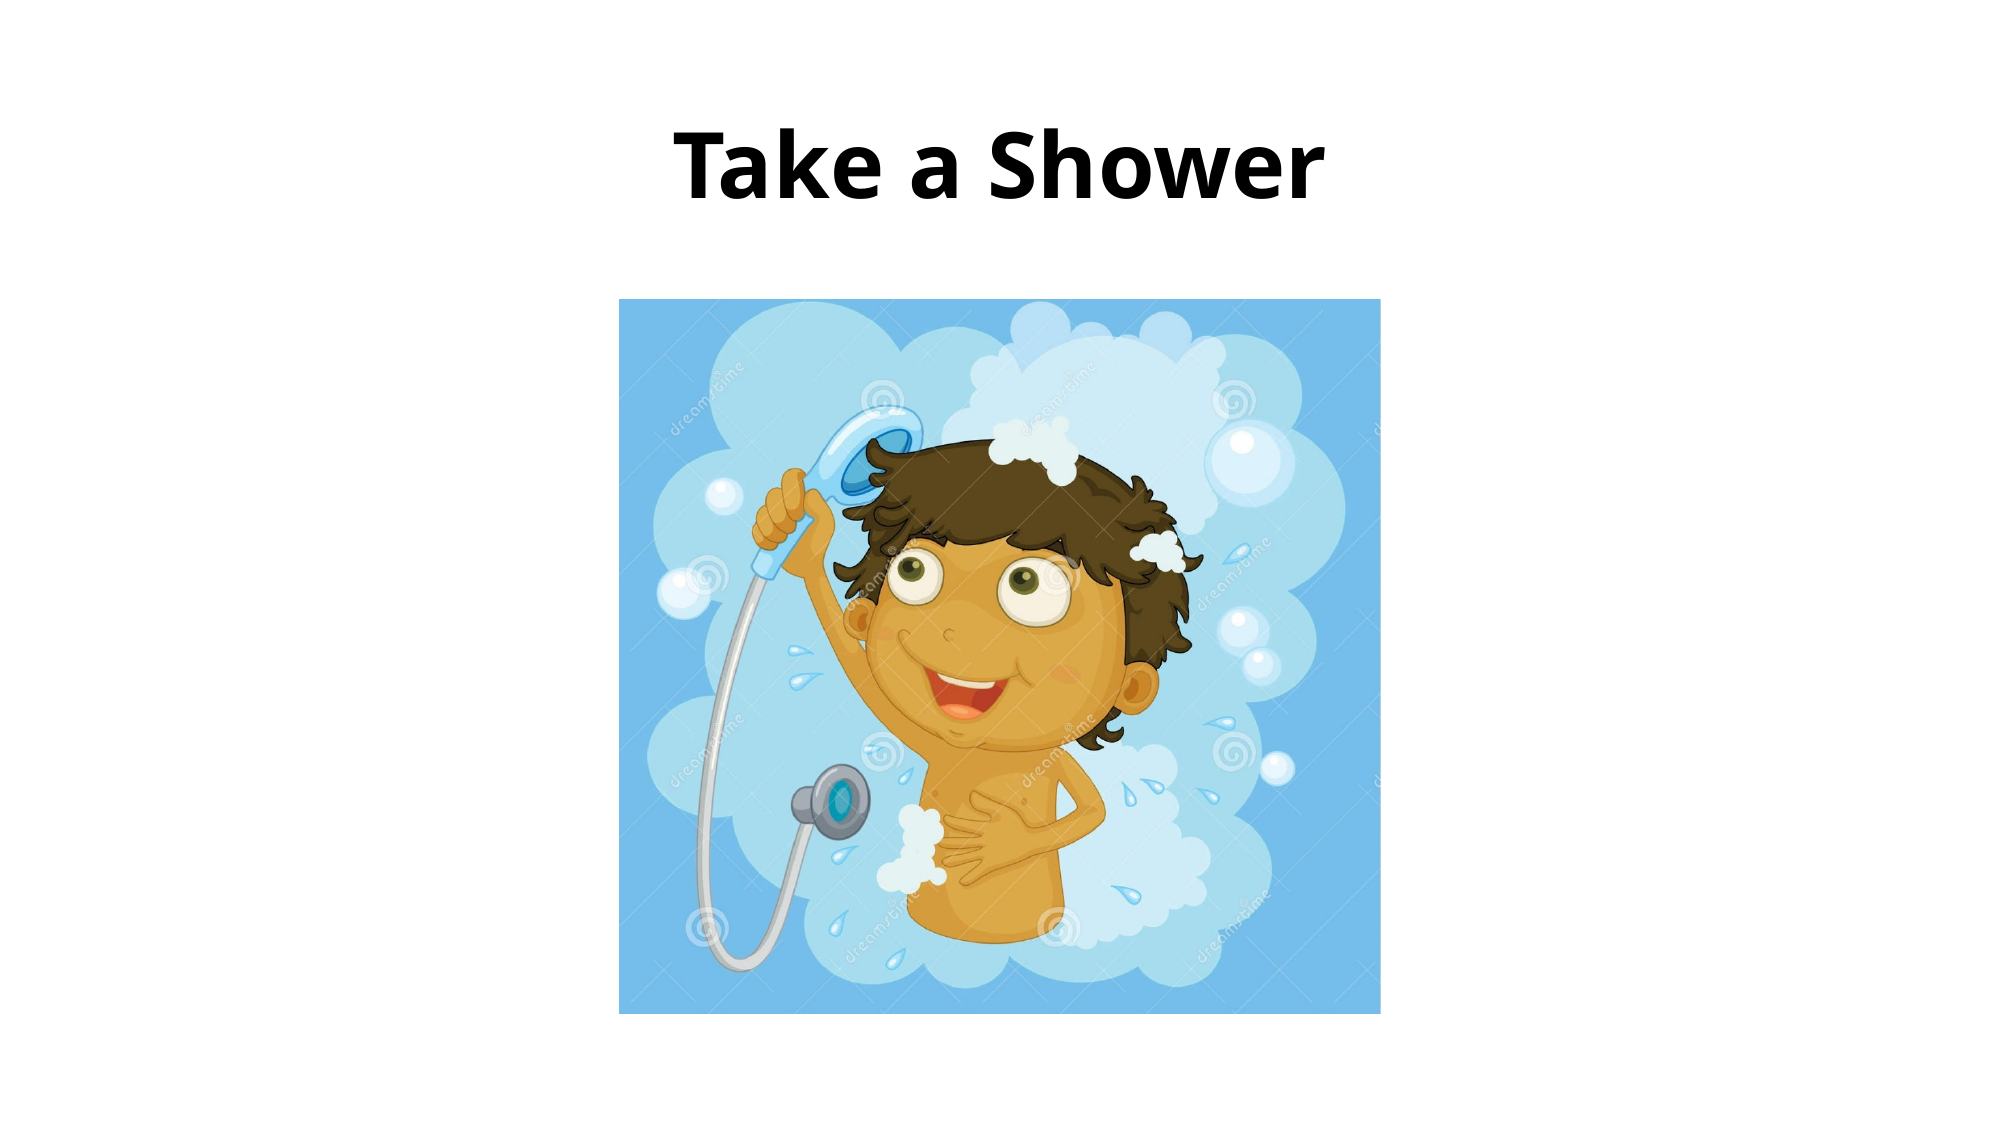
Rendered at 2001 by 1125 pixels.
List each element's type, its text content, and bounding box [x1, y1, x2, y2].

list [619, 299, 1381, 1014]
title Take a Shower [137, 59, 1863, 278]
